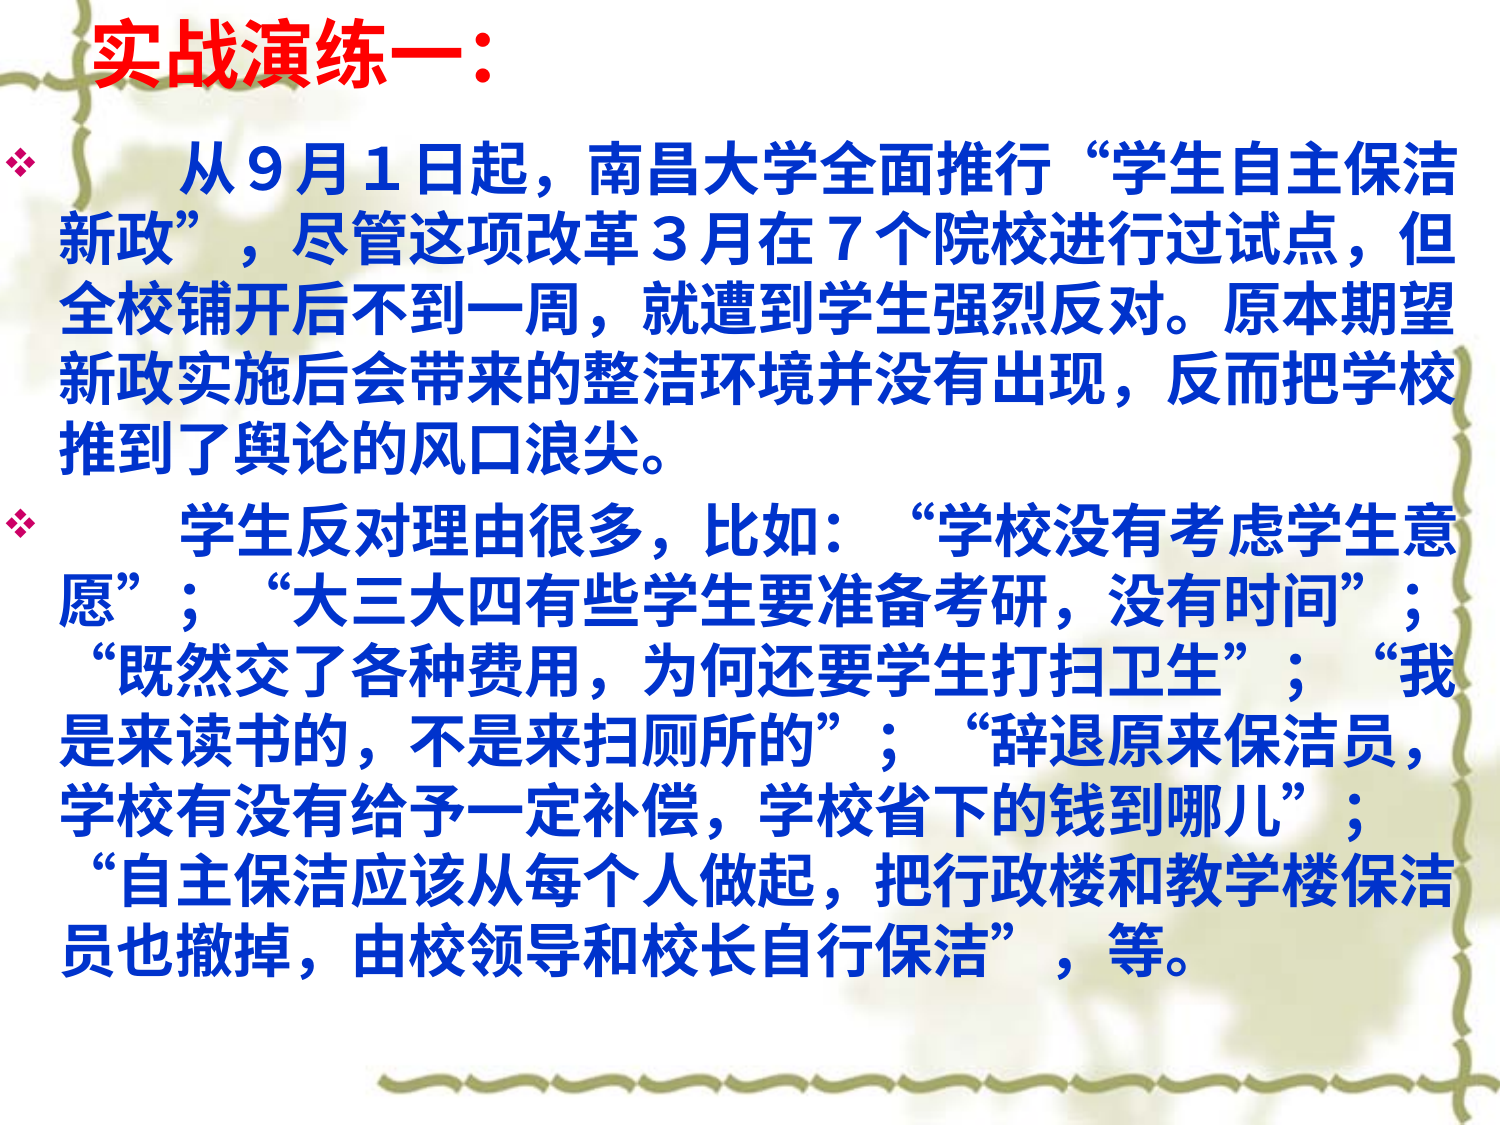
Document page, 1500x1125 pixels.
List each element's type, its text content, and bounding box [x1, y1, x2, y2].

list 从９月１日起，南昌大学全面推行“学生自主保洁新政”，尽管这项改革３月在７个院校进行过试点，但全校铺开后不到一周，就遭到学生强烈反对。原本期望新政实施后会带来的整洁环境并没有出现，反而把学校推到了舆论的风口浪尖。 学生反对理由很多，比如：“学校没有考虑学生意愿”；“大三大四有些学生要准备考研，没有时间”；“既然交了各种费用，为何还要学生打扫卫生”；“我是来读书的，不是来扫厕所的”；“辞退原来保洁员，学校有没有给予一定补偿，学校省下的钱到哪儿”；“自主保洁应该从每个人做起，把行政楼和教学楼保洁员也撤掉，由校领导和校长自行保洁”，等。 [0, 124, 1488, 1125]
picture [0, 0, 1500, 1125]
text_box 实战演练一： [74, 0, 665, 105]
